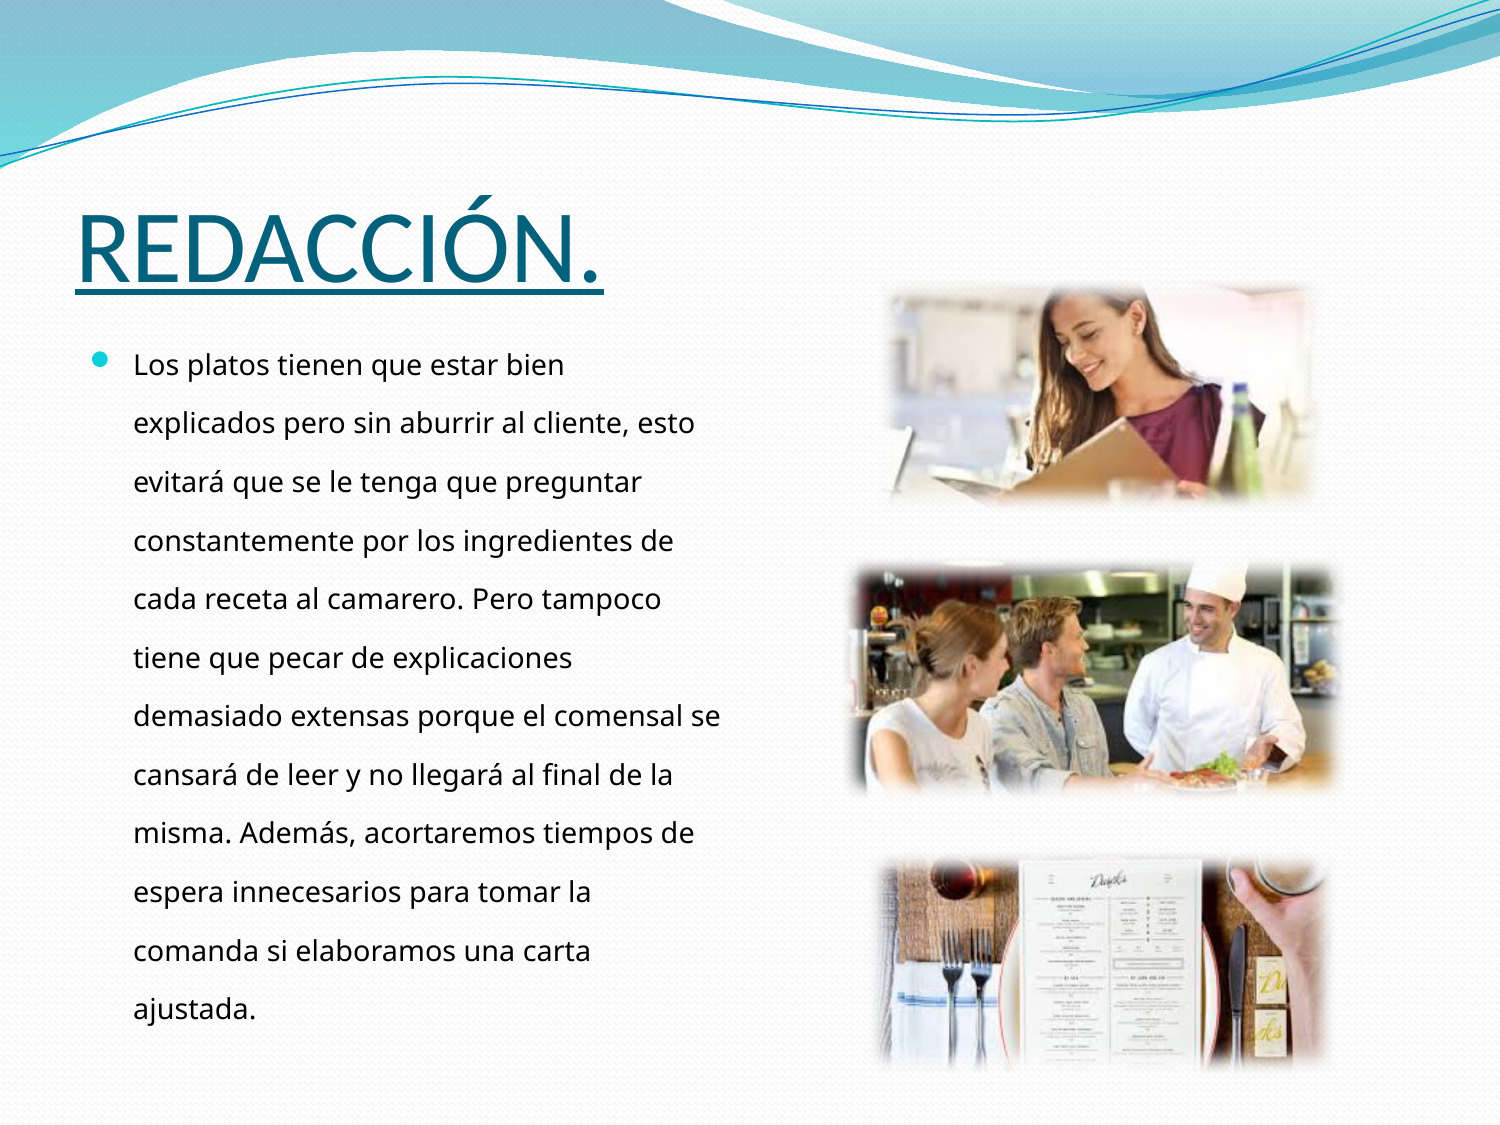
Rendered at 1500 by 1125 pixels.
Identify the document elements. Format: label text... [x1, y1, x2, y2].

picture [878, 278, 1325, 513]
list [841, 556, 1347, 801]
title REDACCIÓN. [75, 115, 1425, 303]
list Los platos tienen que estar bien explicados pero sin aburrir al cliente, esto evitará que se le tenga que preguntar constantemente por los ingredientes de cada receta al camarero. Pero tampoco tiene que pecar de explicaciones demasiado extensas porque el comensal se cansará de leer y no llegará al final de la misma. Además, acortaremos tiempos de espera innecesarios para tomar la comanda si elaboramos una carta ajustada. [75, 314, 738, 1043]
picture [866, 850, 1337, 1075]
